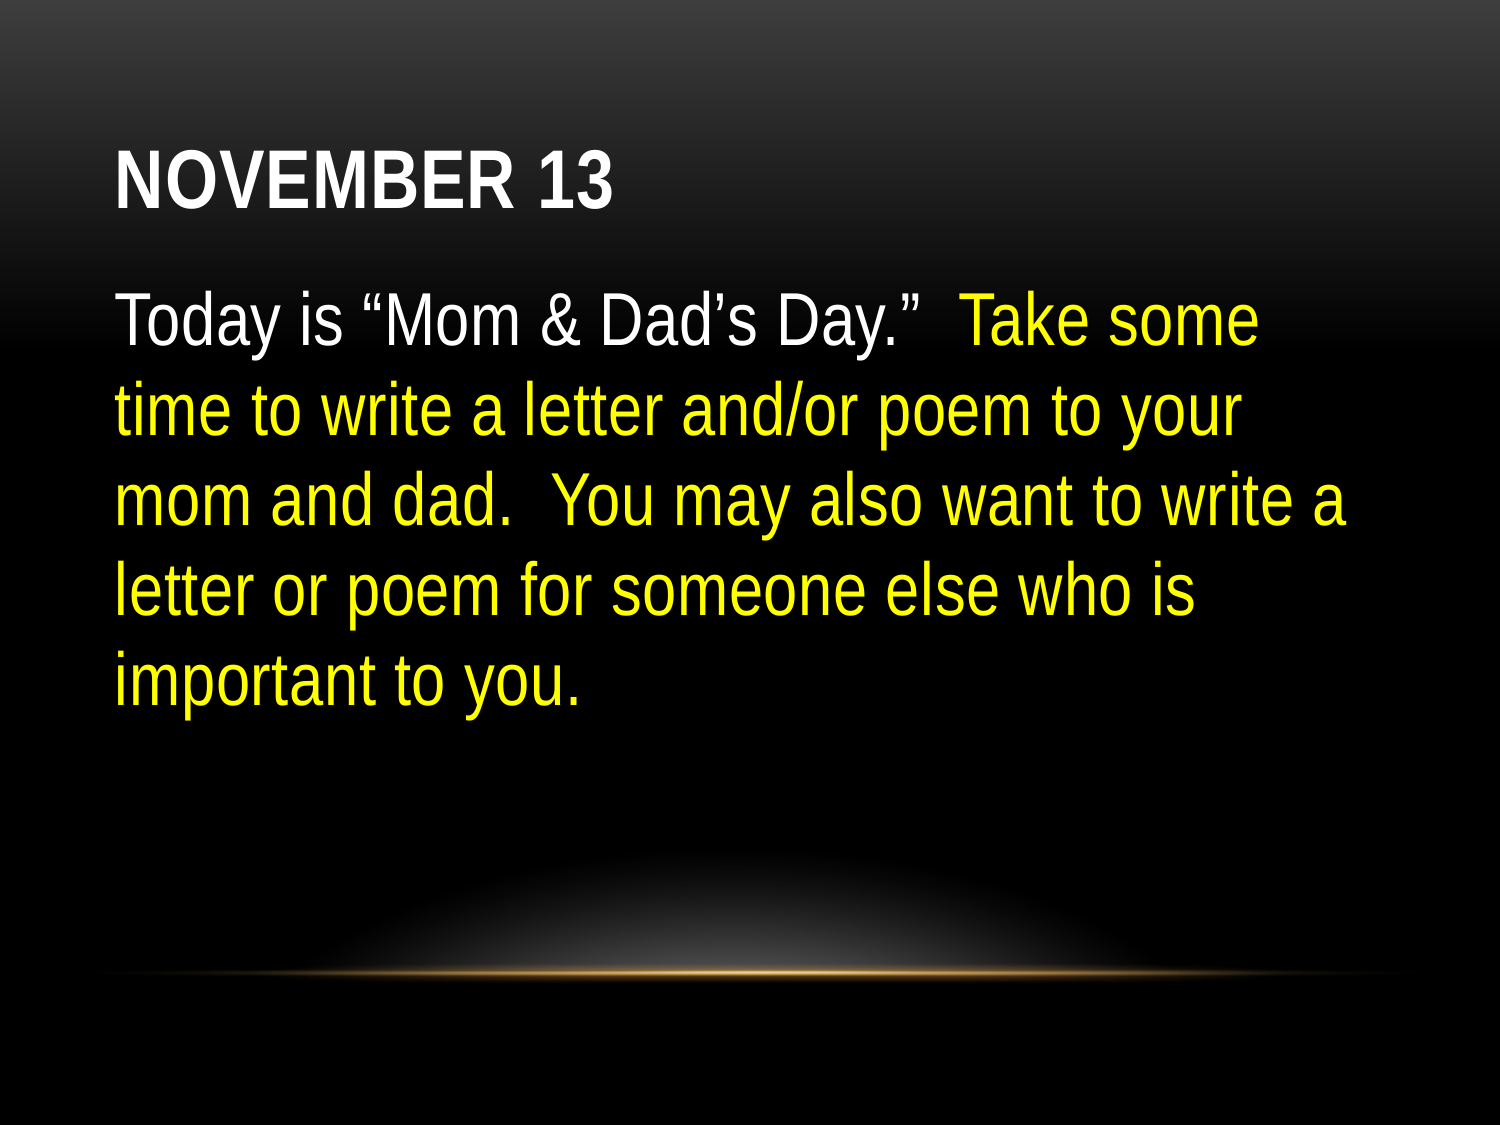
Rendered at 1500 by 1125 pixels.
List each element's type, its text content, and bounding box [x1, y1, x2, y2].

picture [0, 0, 1500, 1125]
list Today is “Mom & Dad’s Day.” Take some time to write a letter and/or poem to your mom and dad. You may also want to write a letter or poem for someone else who is important to you. [99, 262, 1400, 938]
title NOVEMBER 13 [99, 45, 1400, 233]
